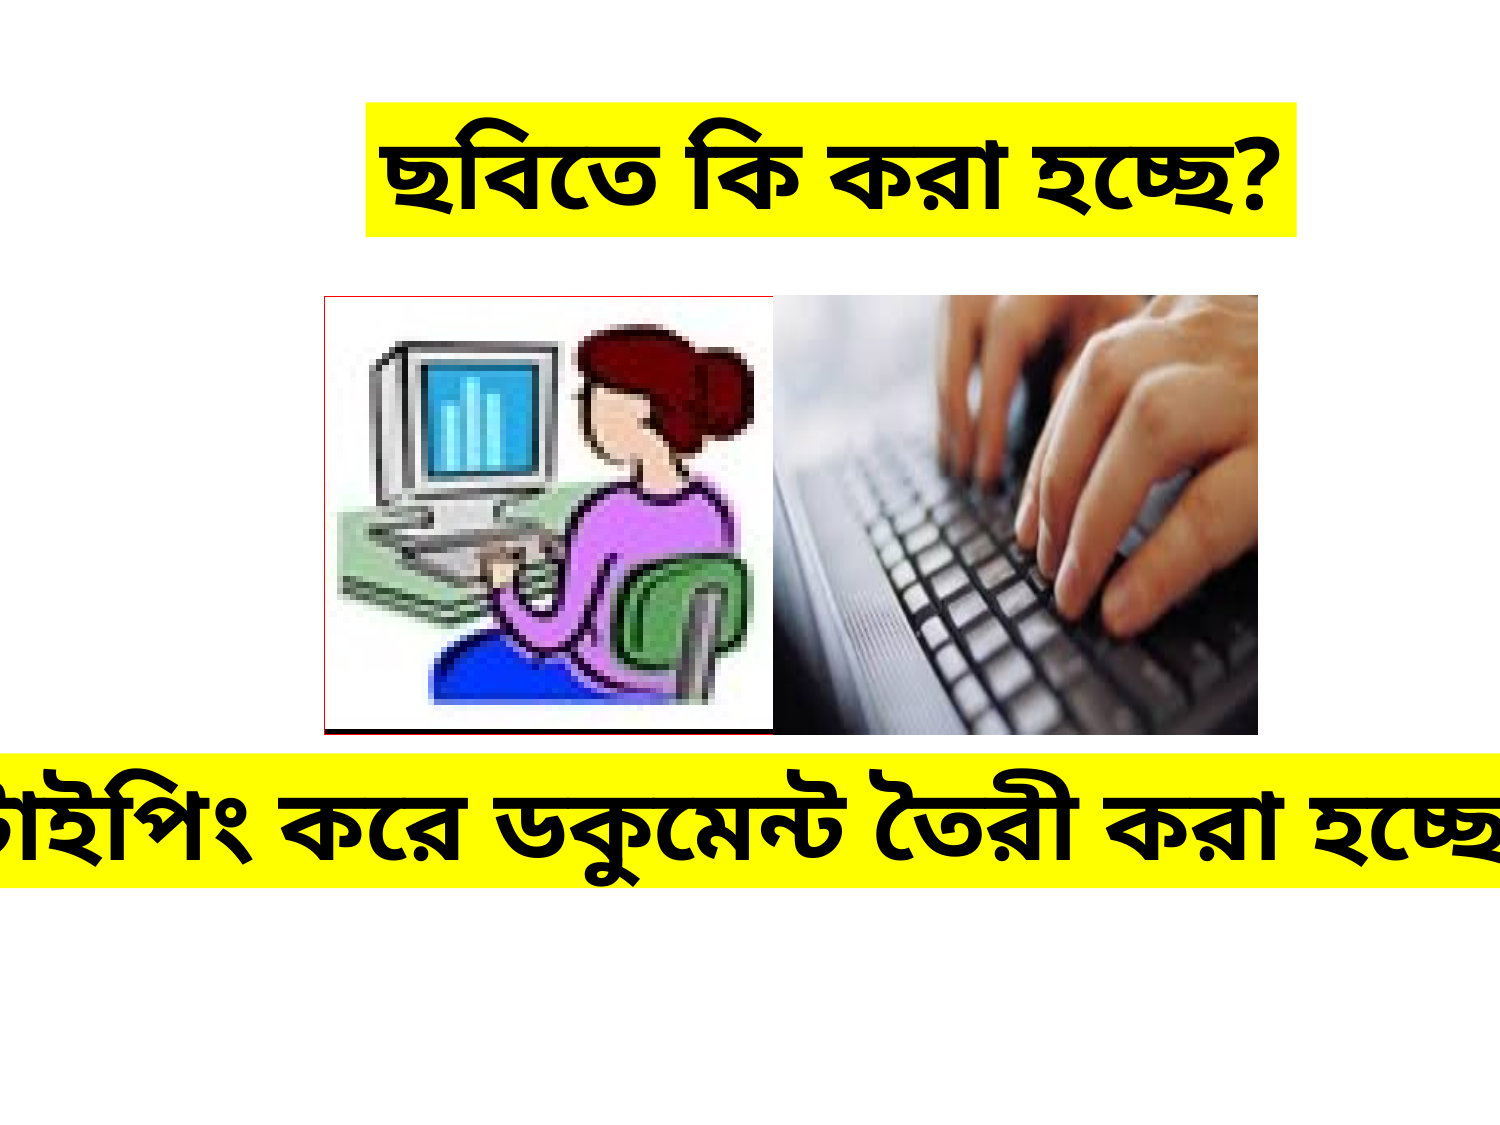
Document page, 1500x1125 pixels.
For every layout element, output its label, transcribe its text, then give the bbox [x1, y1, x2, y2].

picture [324, 295, 1258, 735]
text_box ছবিতে কি করা হচ্ছে? [365, 102, 1297, 238]
text_box টাইপিং করে ডকুমেন্ট তৈরী করা হচ্ছে? [0, 753, 1500, 889]
